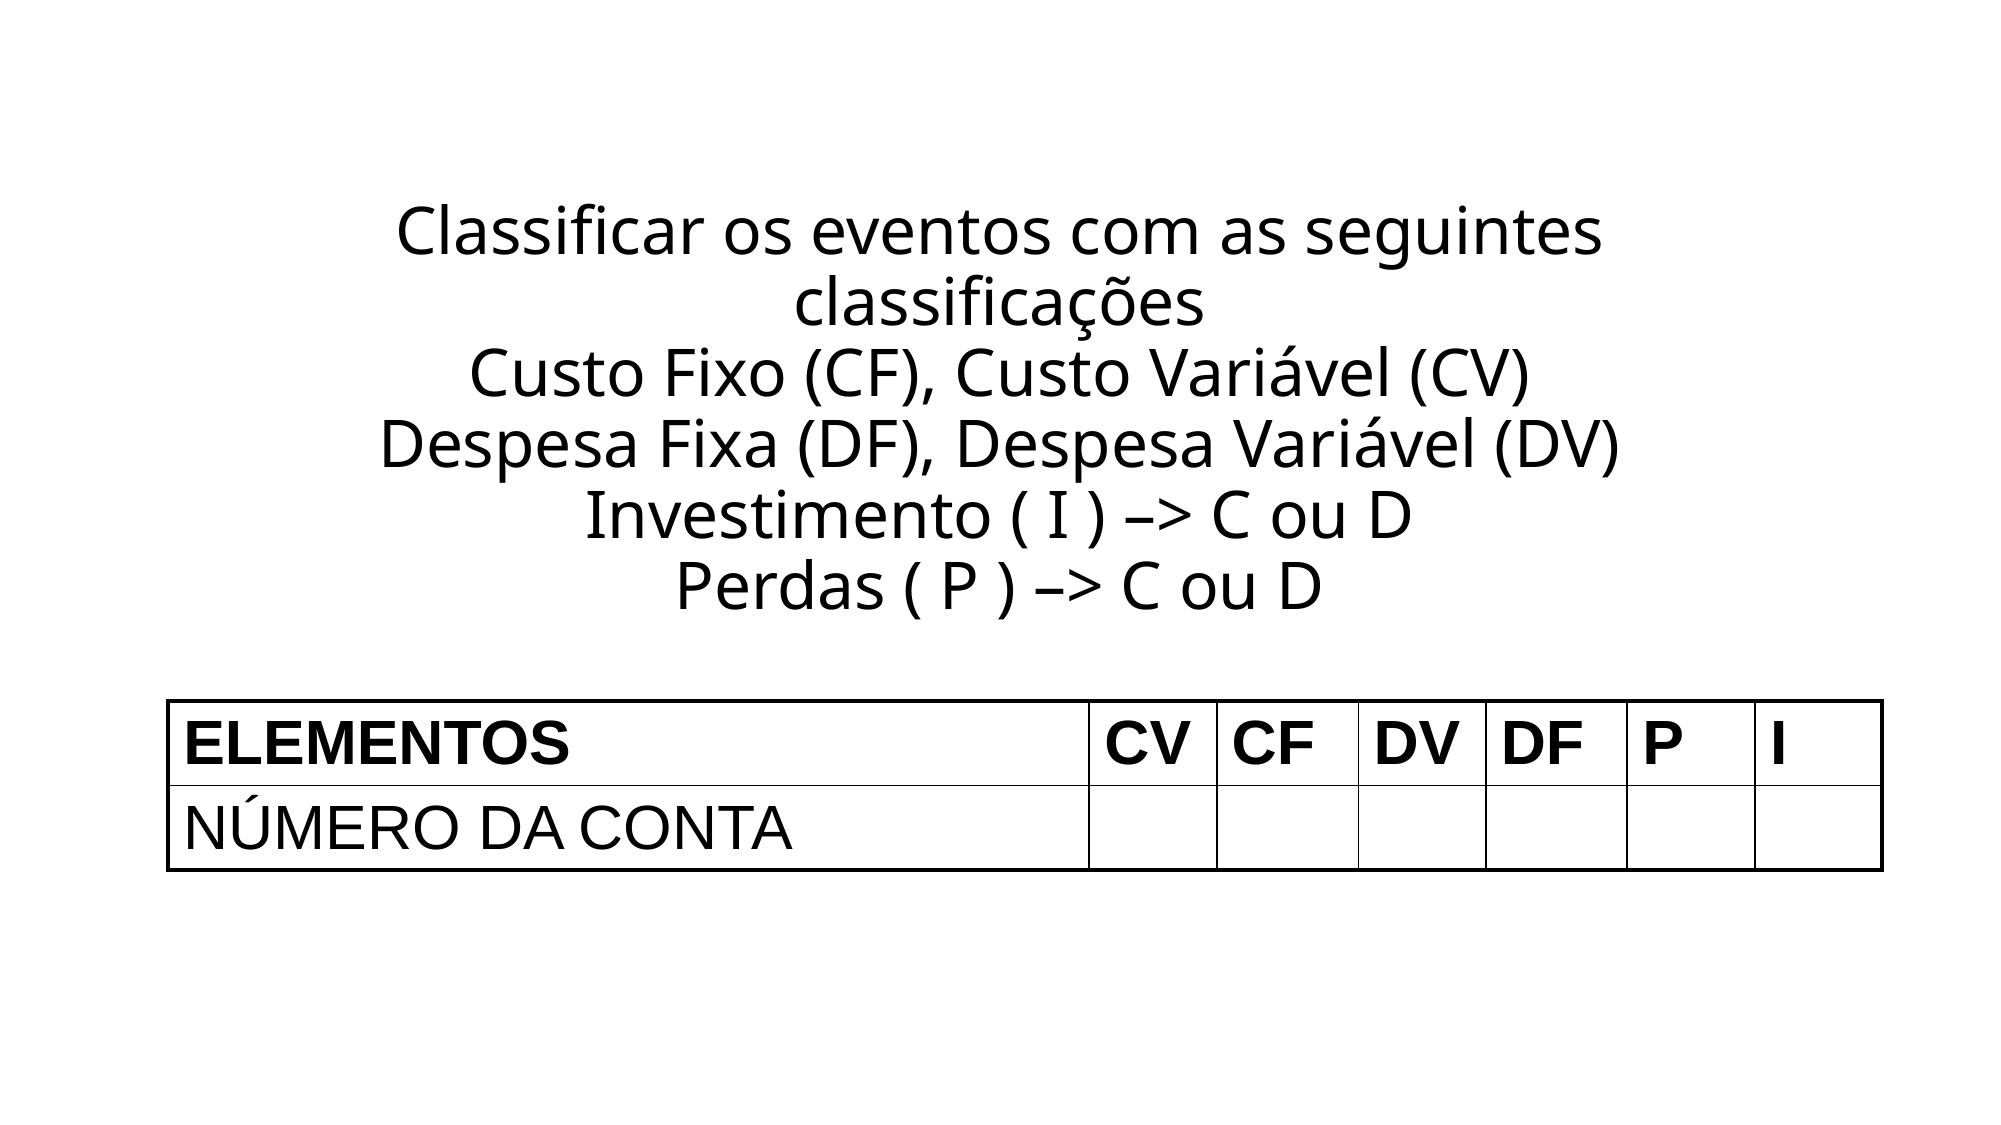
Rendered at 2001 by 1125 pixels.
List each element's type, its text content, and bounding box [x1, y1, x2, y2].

table_header CF [1218, 703, 1358, 785]
table_header CV [1090, 703, 1216, 785]
table_cell [1090, 786, 1216, 868]
table_cell [1628, 786, 1754, 868]
table_cell [1756, 786, 1880, 868]
table_header I [1756, 703, 1880, 785]
title Classificar os eventos com as seguintes classificações Custo Fixo (CF), Custo Variável (CV) Despesa Fixa (DF), Despesa Variável (DV) Investimento ( I ) –> C ou D Perdas ( P ) –> C ou D [249, 184, 1750, 699]
table_cell [1487, 786, 1626, 868]
table_header DF [1487, 703, 1626, 785]
table_cell [1359, 786, 1485, 868]
table_cell NÚMERO DA CONTA [170, 786, 1088, 868]
table_header P [1628, 703, 1754, 785]
table_header DV [1359, 703, 1485, 785]
table_header ELEMENTOS [170, 703, 1088, 785]
table_cell [1218, 786, 1358, 868]
